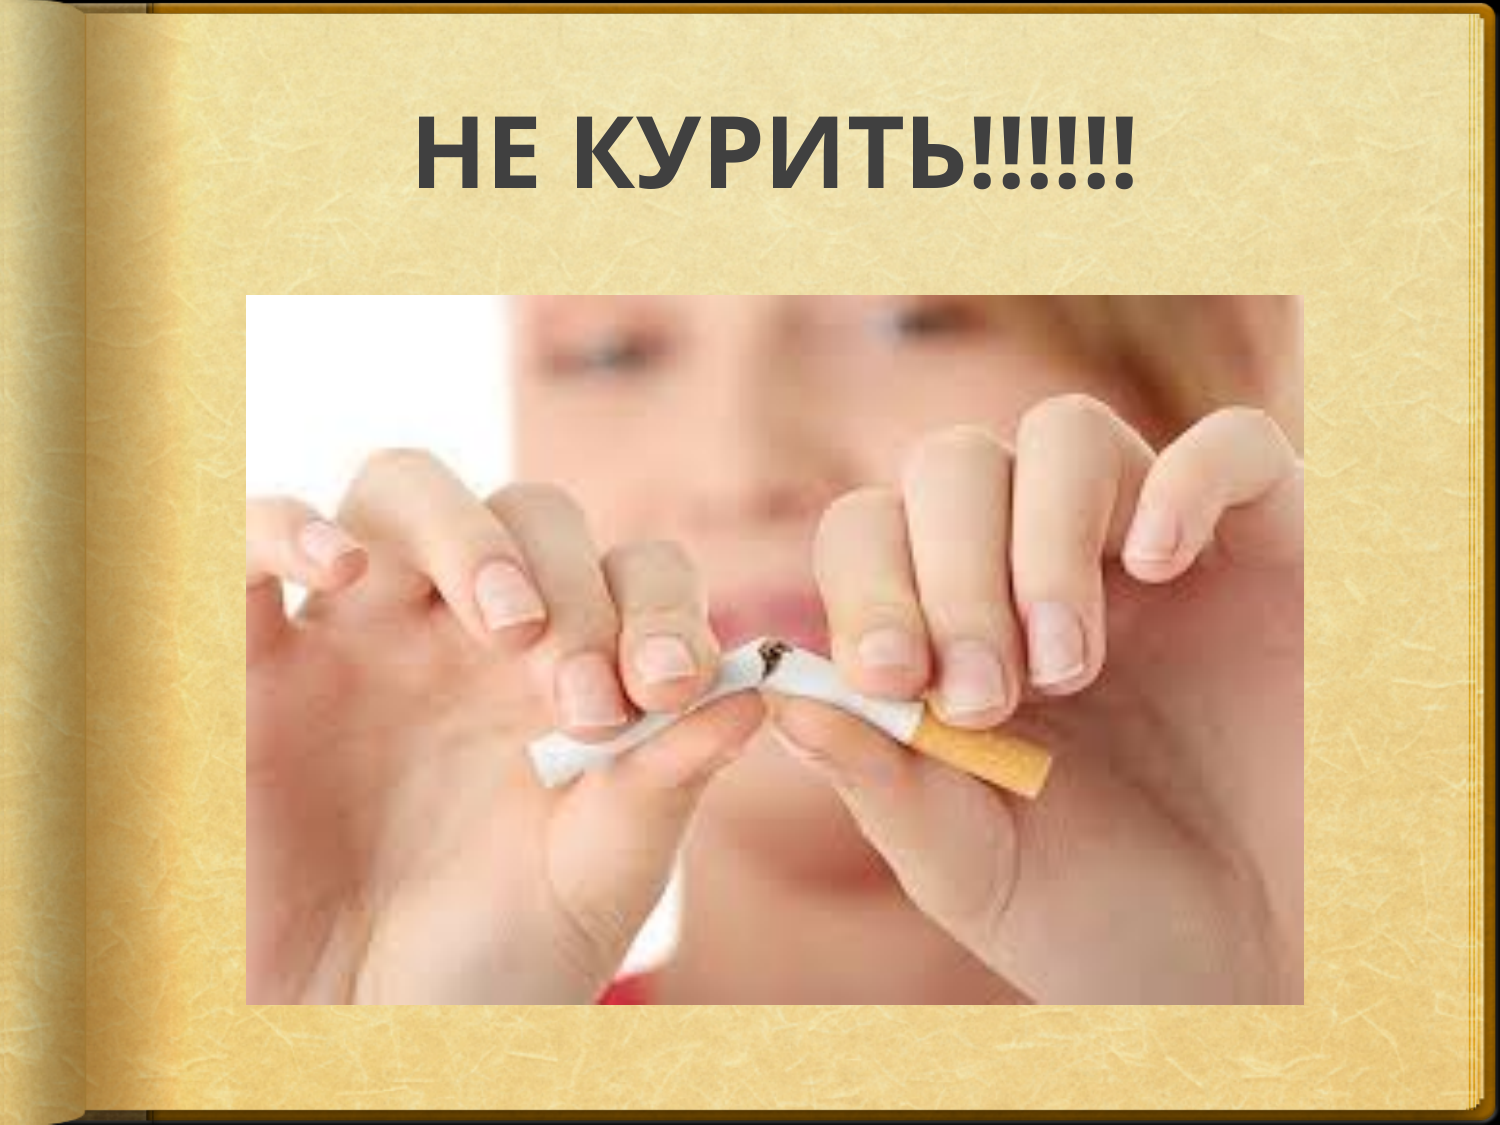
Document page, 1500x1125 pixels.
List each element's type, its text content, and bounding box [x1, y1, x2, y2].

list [177, 294, 1373, 1006]
title НЕ КУРИТЬ!!!!!! [178, 45, 1372, 265]
picture [0, 0, 1500, 1125]
